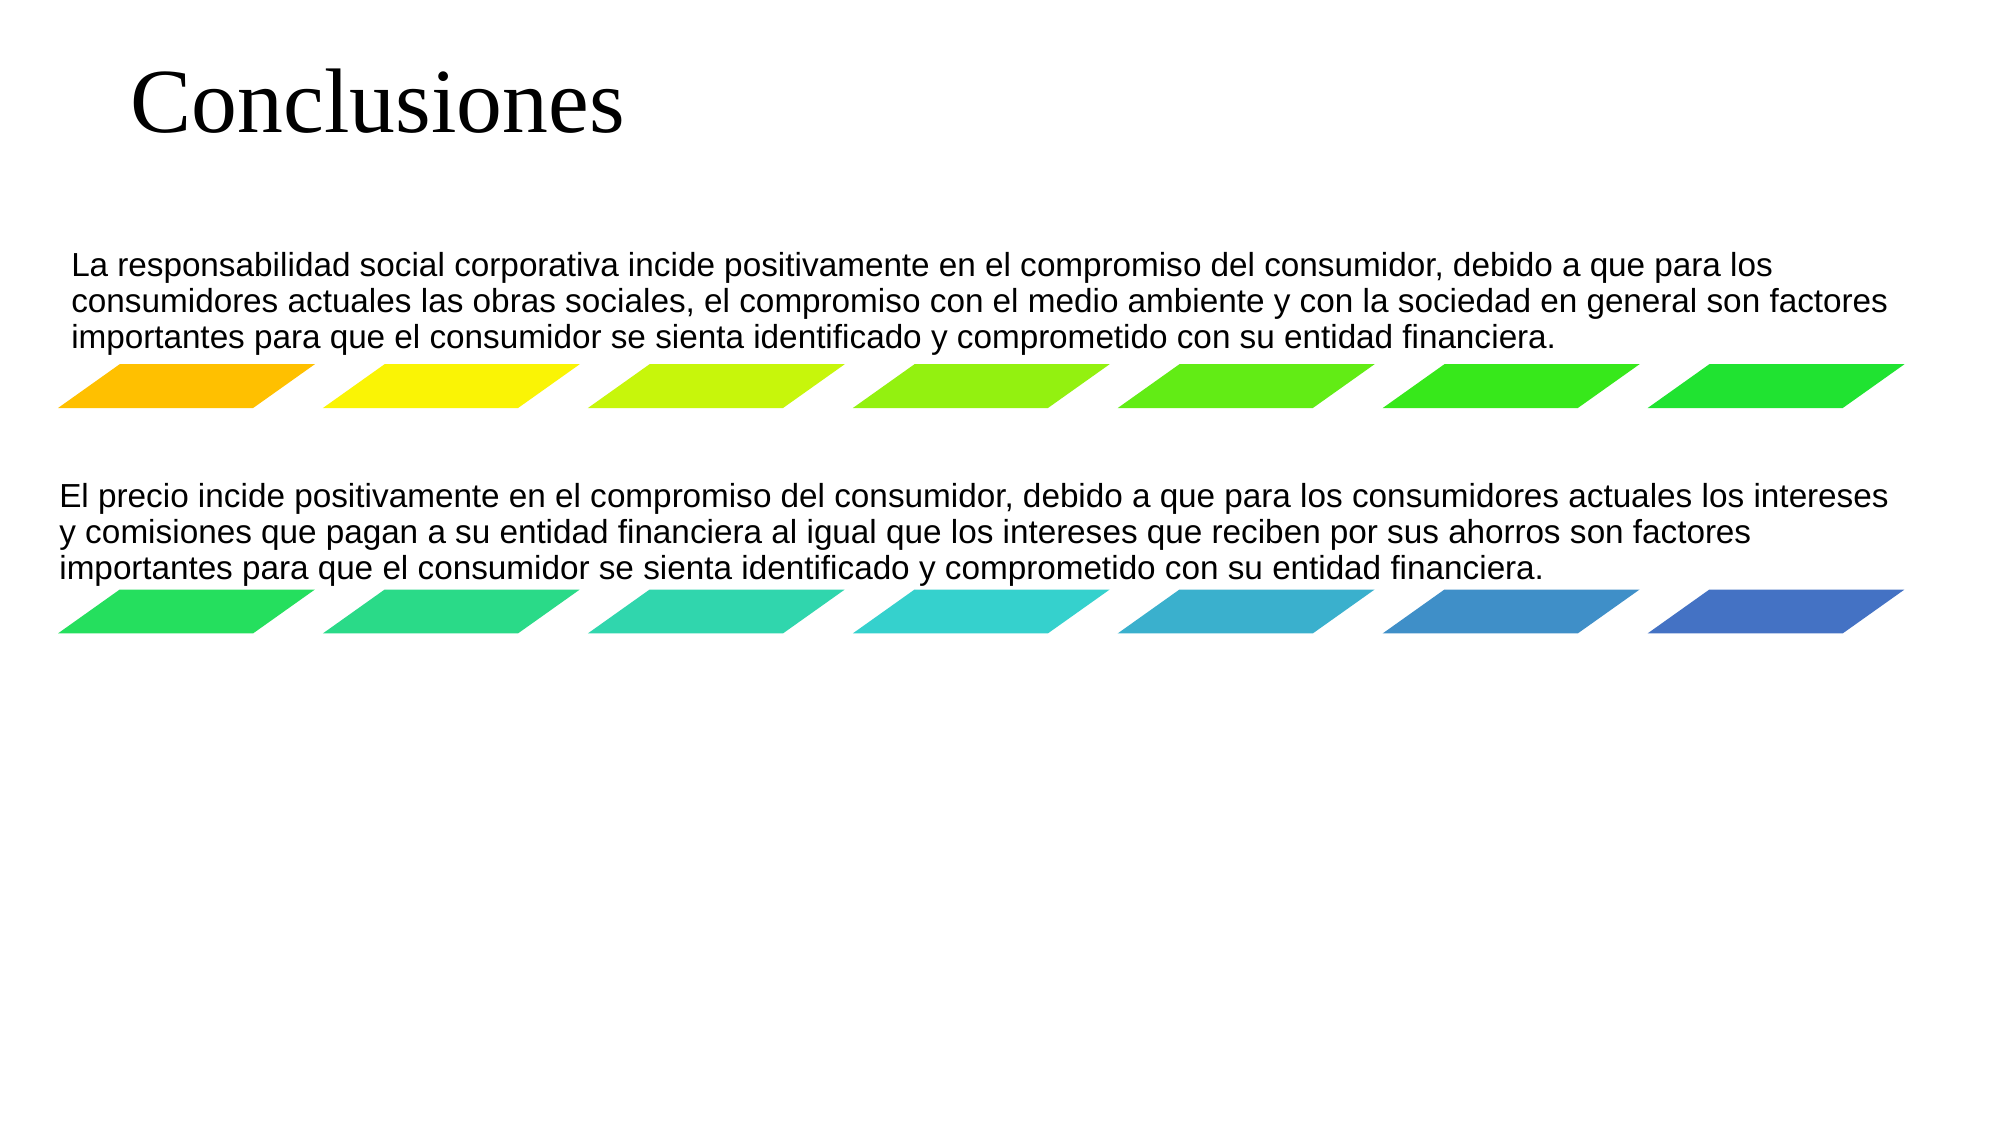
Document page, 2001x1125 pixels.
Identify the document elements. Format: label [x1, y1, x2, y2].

text_box [0, 0, 2000, 893]
